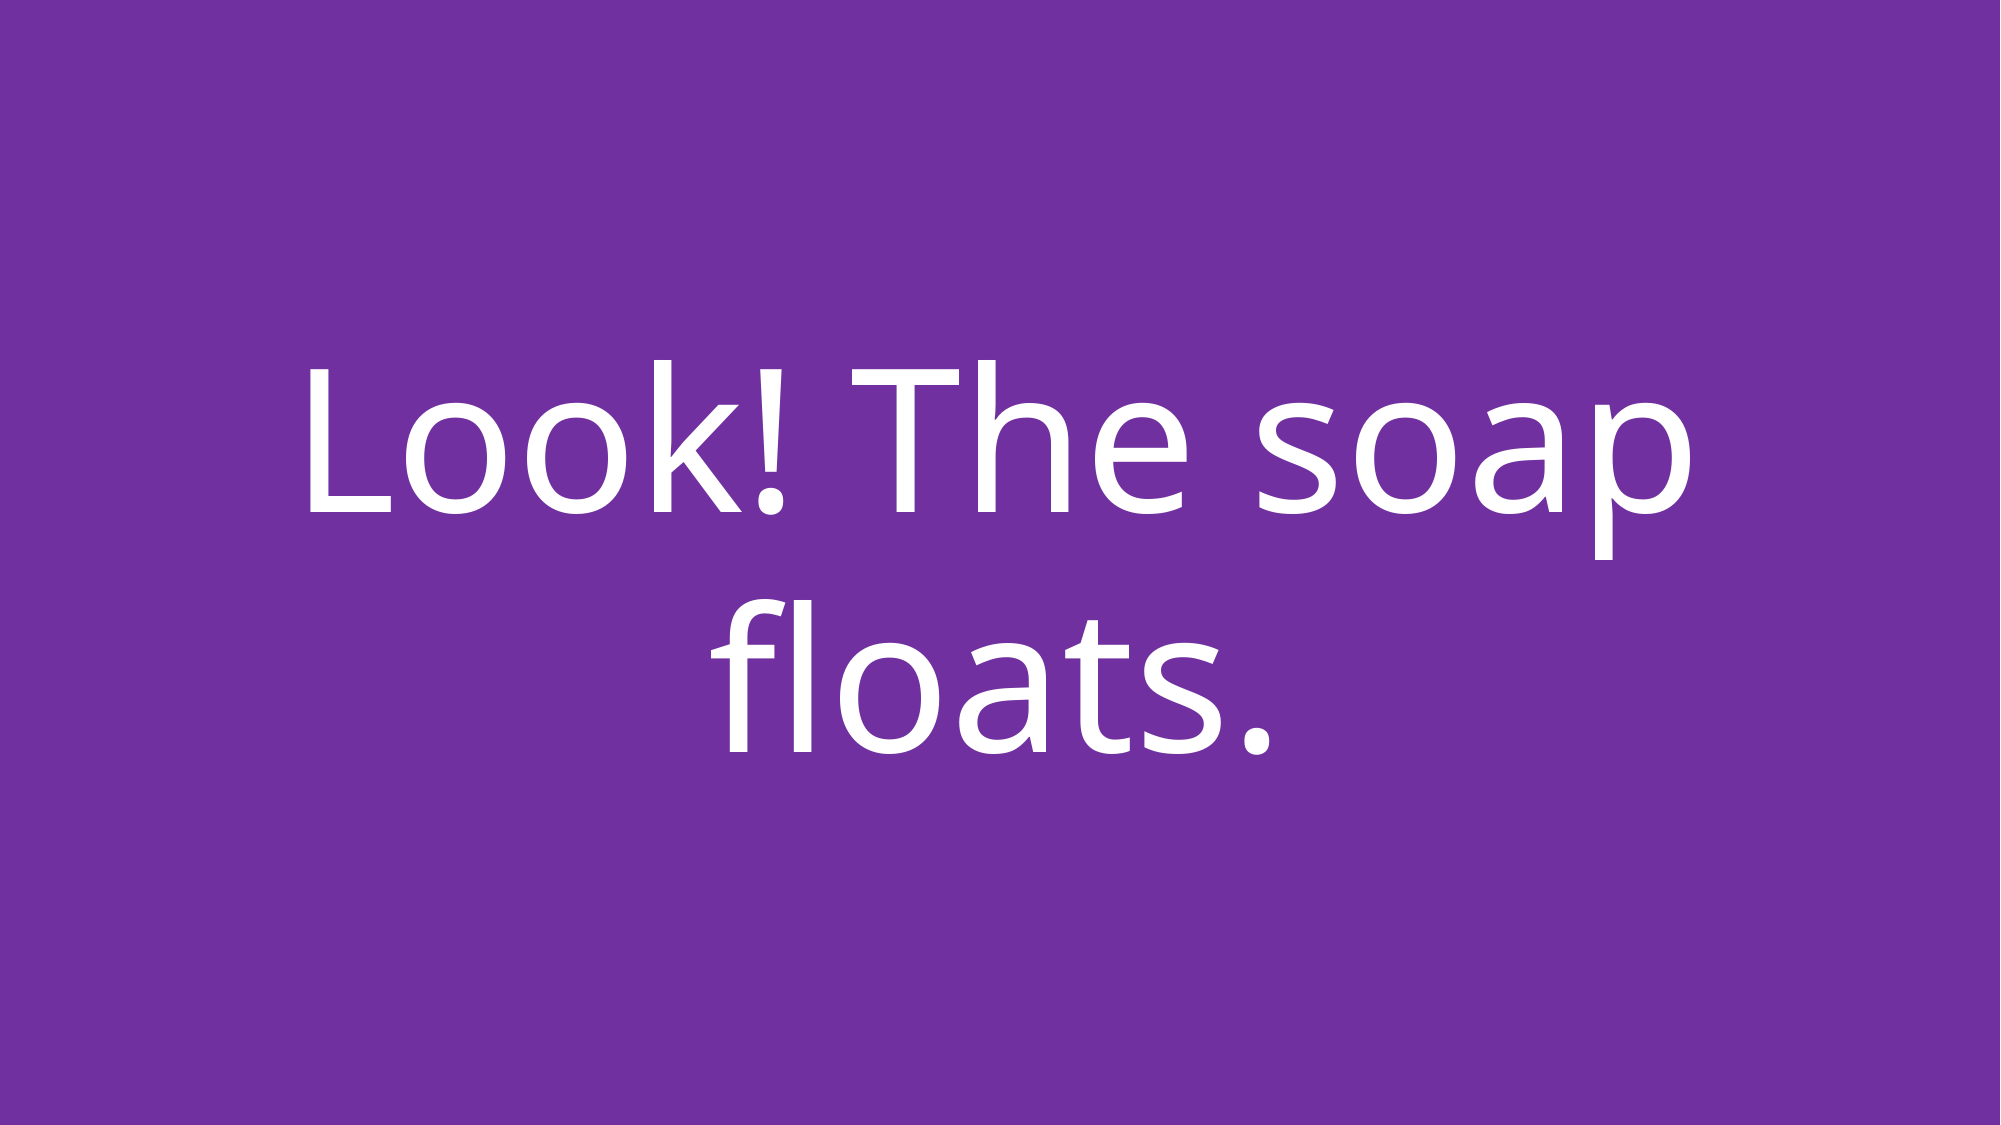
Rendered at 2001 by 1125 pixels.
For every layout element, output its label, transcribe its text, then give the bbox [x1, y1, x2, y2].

text_box Look! The soap floats. [69, 304, 1924, 800]
